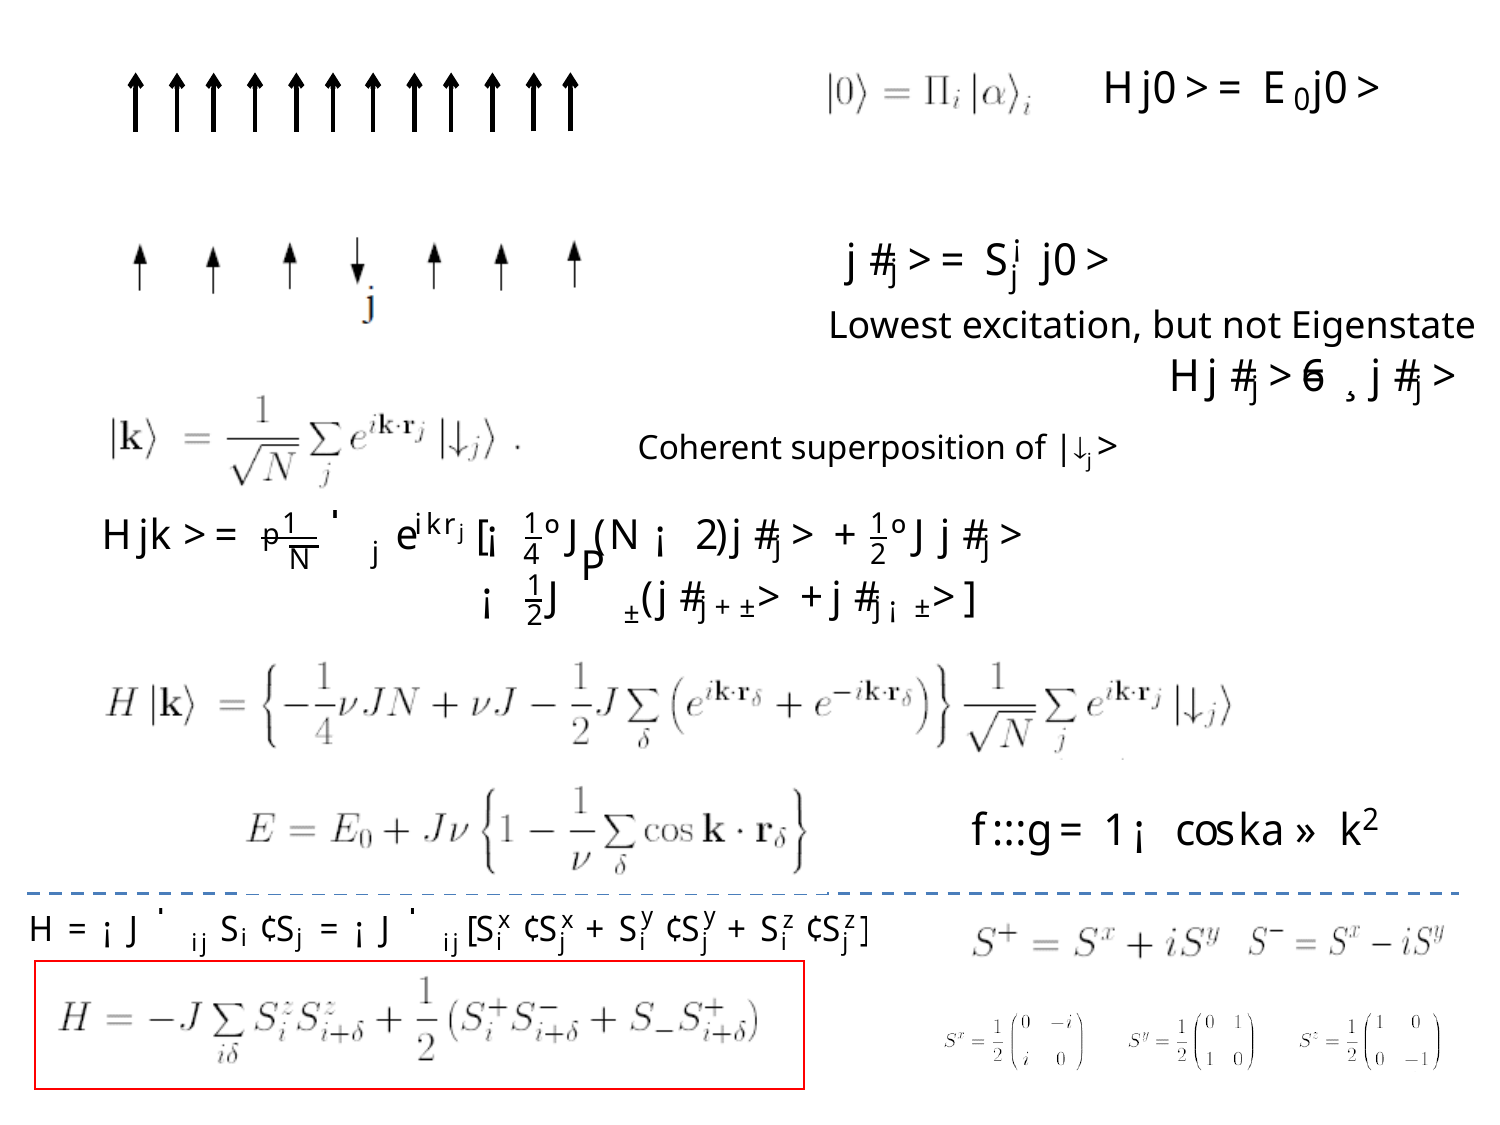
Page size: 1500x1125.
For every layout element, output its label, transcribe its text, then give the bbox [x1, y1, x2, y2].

picture [965, 910, 1237, 985]
picture [944, 1005, 1444, 1072]
text_box Coherent superposition of |j > [622, 414, 1134, 480]
picture [240, 785, 827, 894]
picture [802, 54, 1068, 143]
picture [1245, 910, 1460, 973]
picture [100, 510, 1031, 633]
picture [969, 804, 1383, 864]
picture [27, 907, 868, 1089]
picture [1101, 66, 1389, 121]
picture [844, 238, 1120, 297]
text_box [135, 71, 571, 132]
picture [94, 390, 525, 495]
text_box Lowest excitation, but not Eigenstate [813, 294, 1492, 354]
picture [1167, 354, 1468, 410]
picture [100, 225, 629, 339]
picture [86, 644, 1252, 760]
